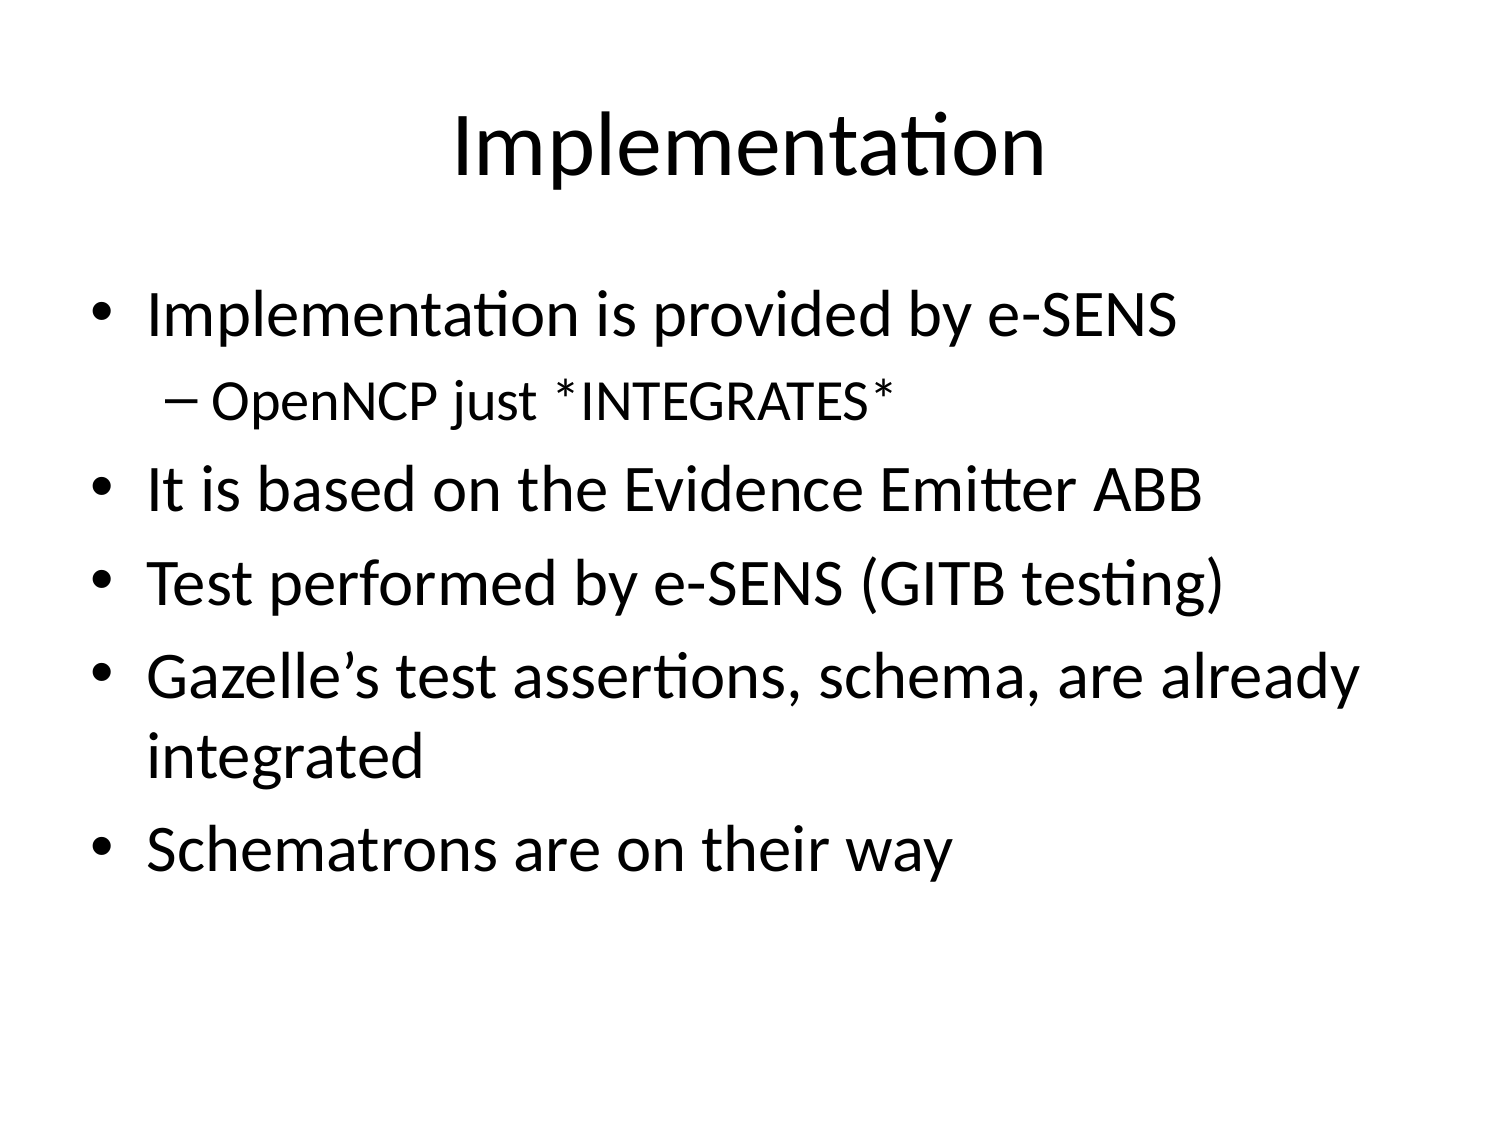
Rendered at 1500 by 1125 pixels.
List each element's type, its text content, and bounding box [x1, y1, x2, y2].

title Implementation [75, 45, 1425, 233]
list Implementation is provided by e-SENS OpenNCP just *INTEGRATES* It is based on the Evidence Emitter ABB Test performed by e-SENS (GITB testing) Gazelle’s test assertions, schema, are already integrated Schematrons are on their way [75, 262, 1425, 1005]
